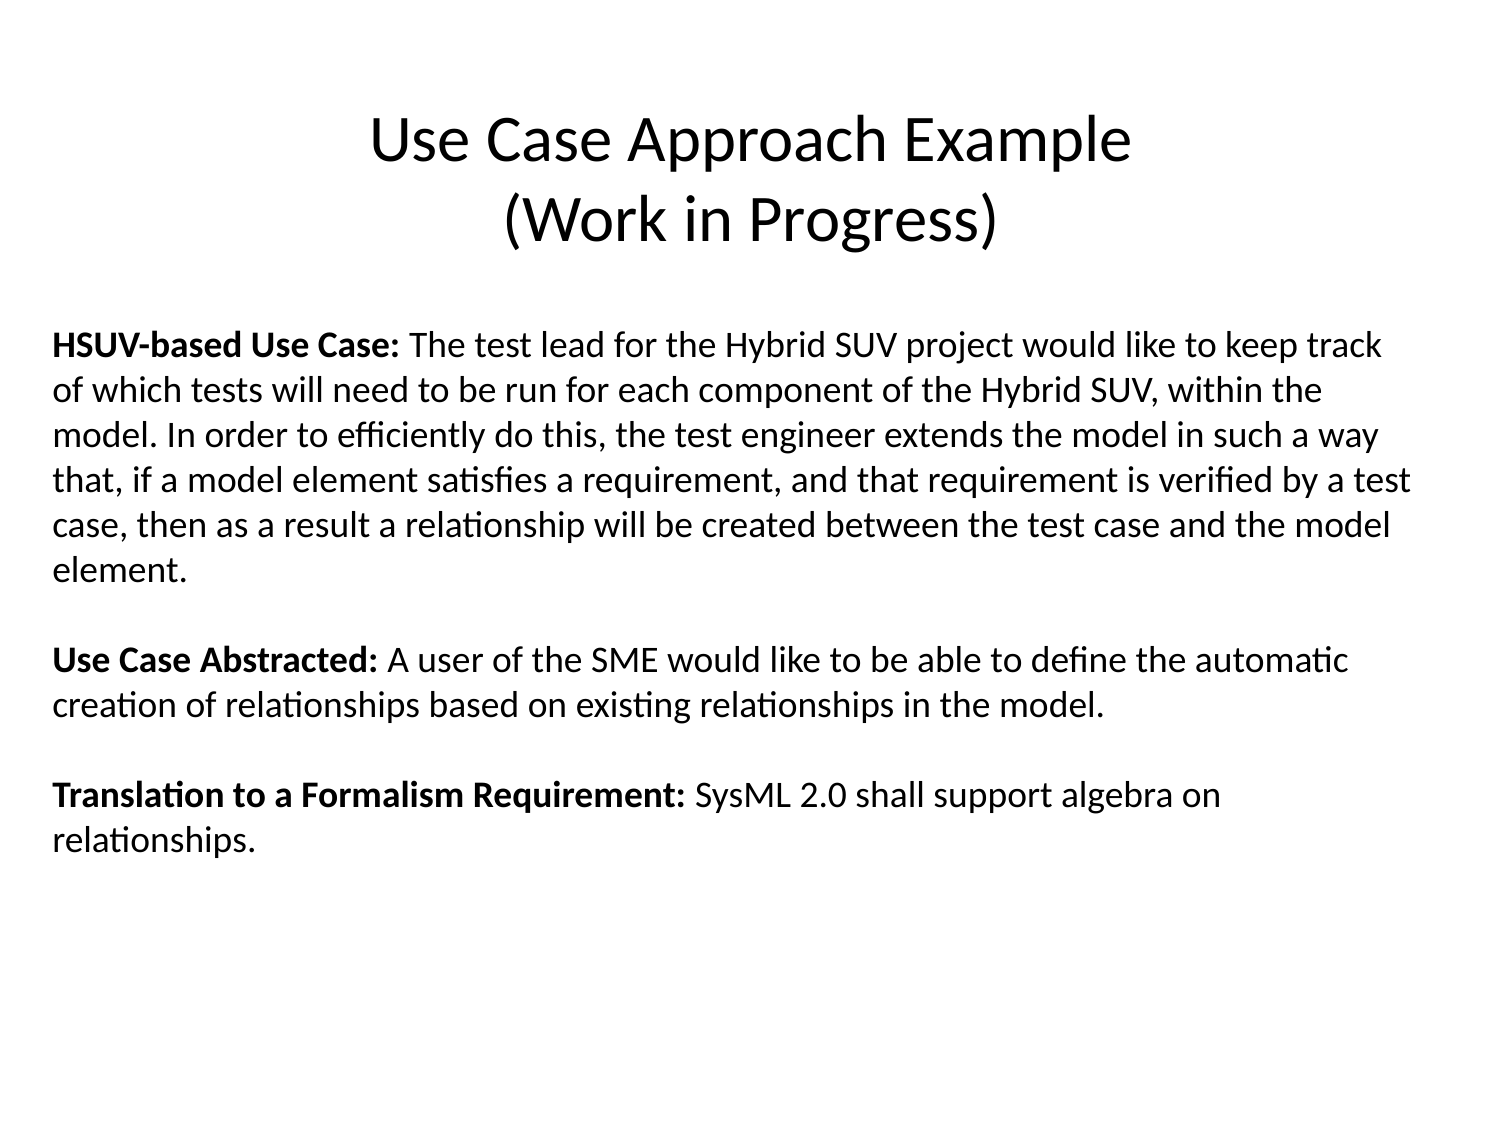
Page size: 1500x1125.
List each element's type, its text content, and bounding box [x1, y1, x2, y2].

text_box HSUV-based Use Case: The test lead for the Hybrid SUV project would like to keep track of which tests will need to be run for each component of the Hybrid SUV, within the model. In order to efficiently do this, the test engineer extends the model in such a way that, if a model element satisfies a requirement, and that requirement is verified by a test case, then as a result a relationship will be created between the test case and the model element. Use Case Abstracted: A user of the SME would like to be able to define the automatic creation of relationships based on existing relationships in the model. Translation to a Formalism Requirement: SysML 2.0 shall support algebra on relationships. [37, 312, 1438, 868]
text_box Use Case Approach Example (Work in Progress) [354, 87, 1149, 263]
